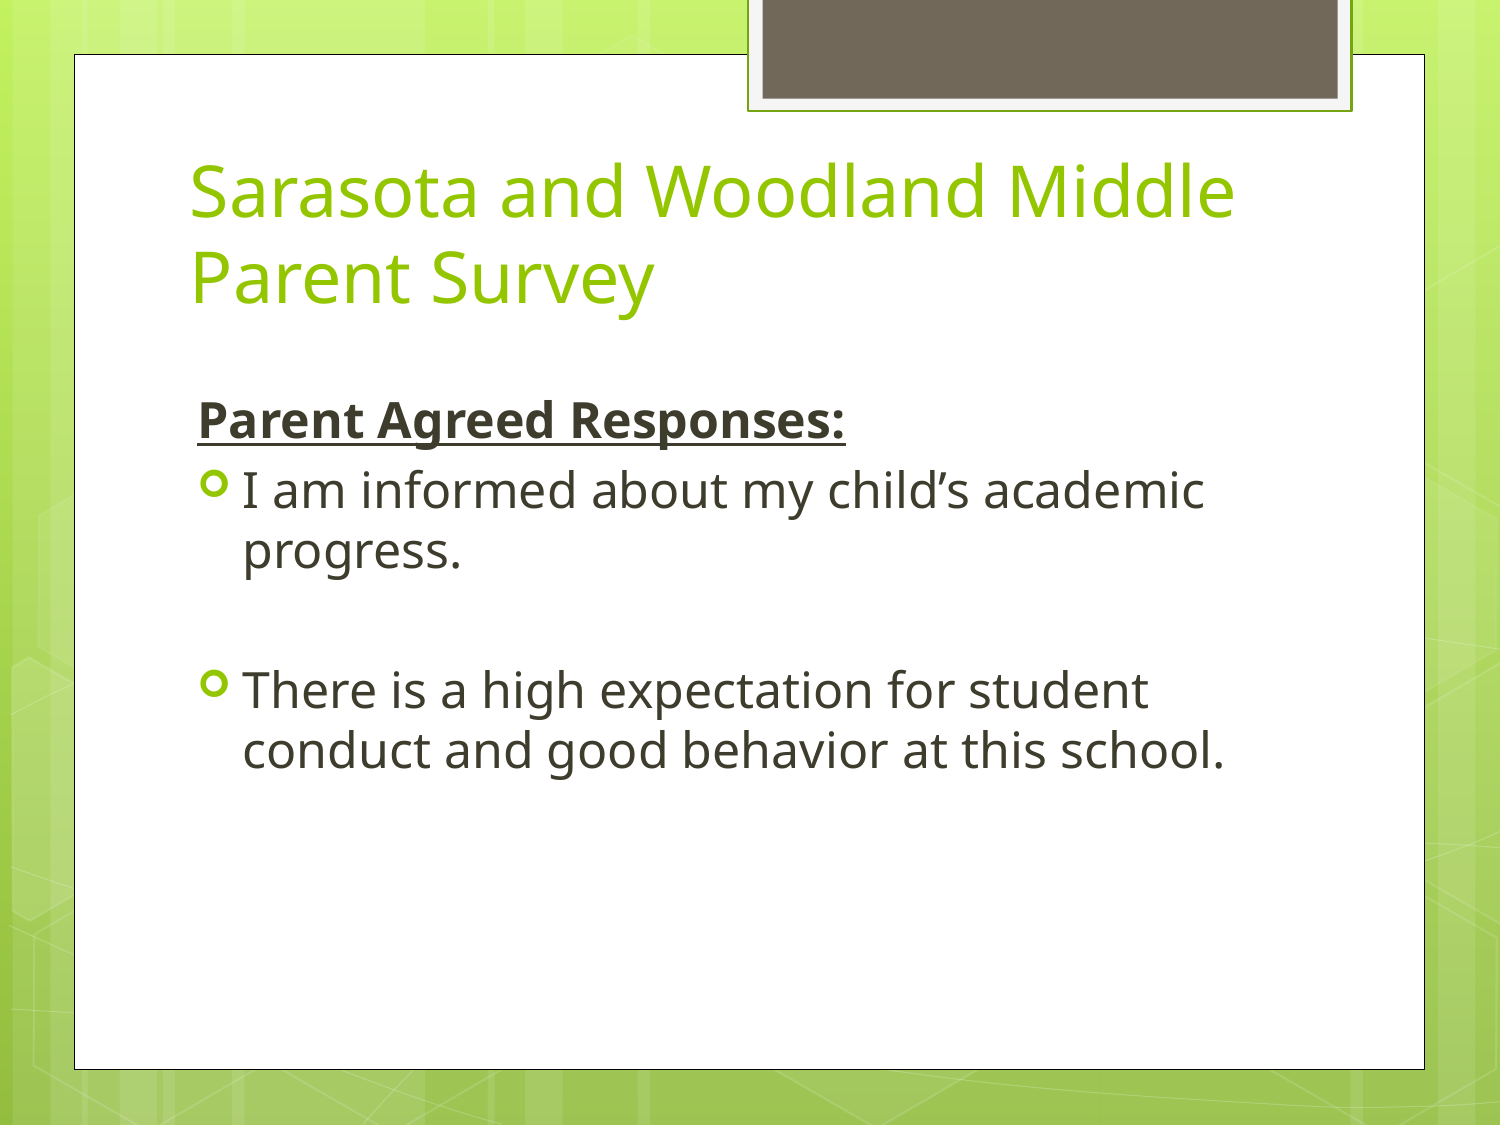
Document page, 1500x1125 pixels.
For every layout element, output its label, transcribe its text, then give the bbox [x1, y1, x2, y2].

list Parent Agreed Responses: I am informed about my child’s academic progress. There is a high expectation for student conduct and good behavior at this school. [171, 381, 1283, 957]
title Sarasota and Woodland Middle Parent Survey [174, 137, 1328, 325]
